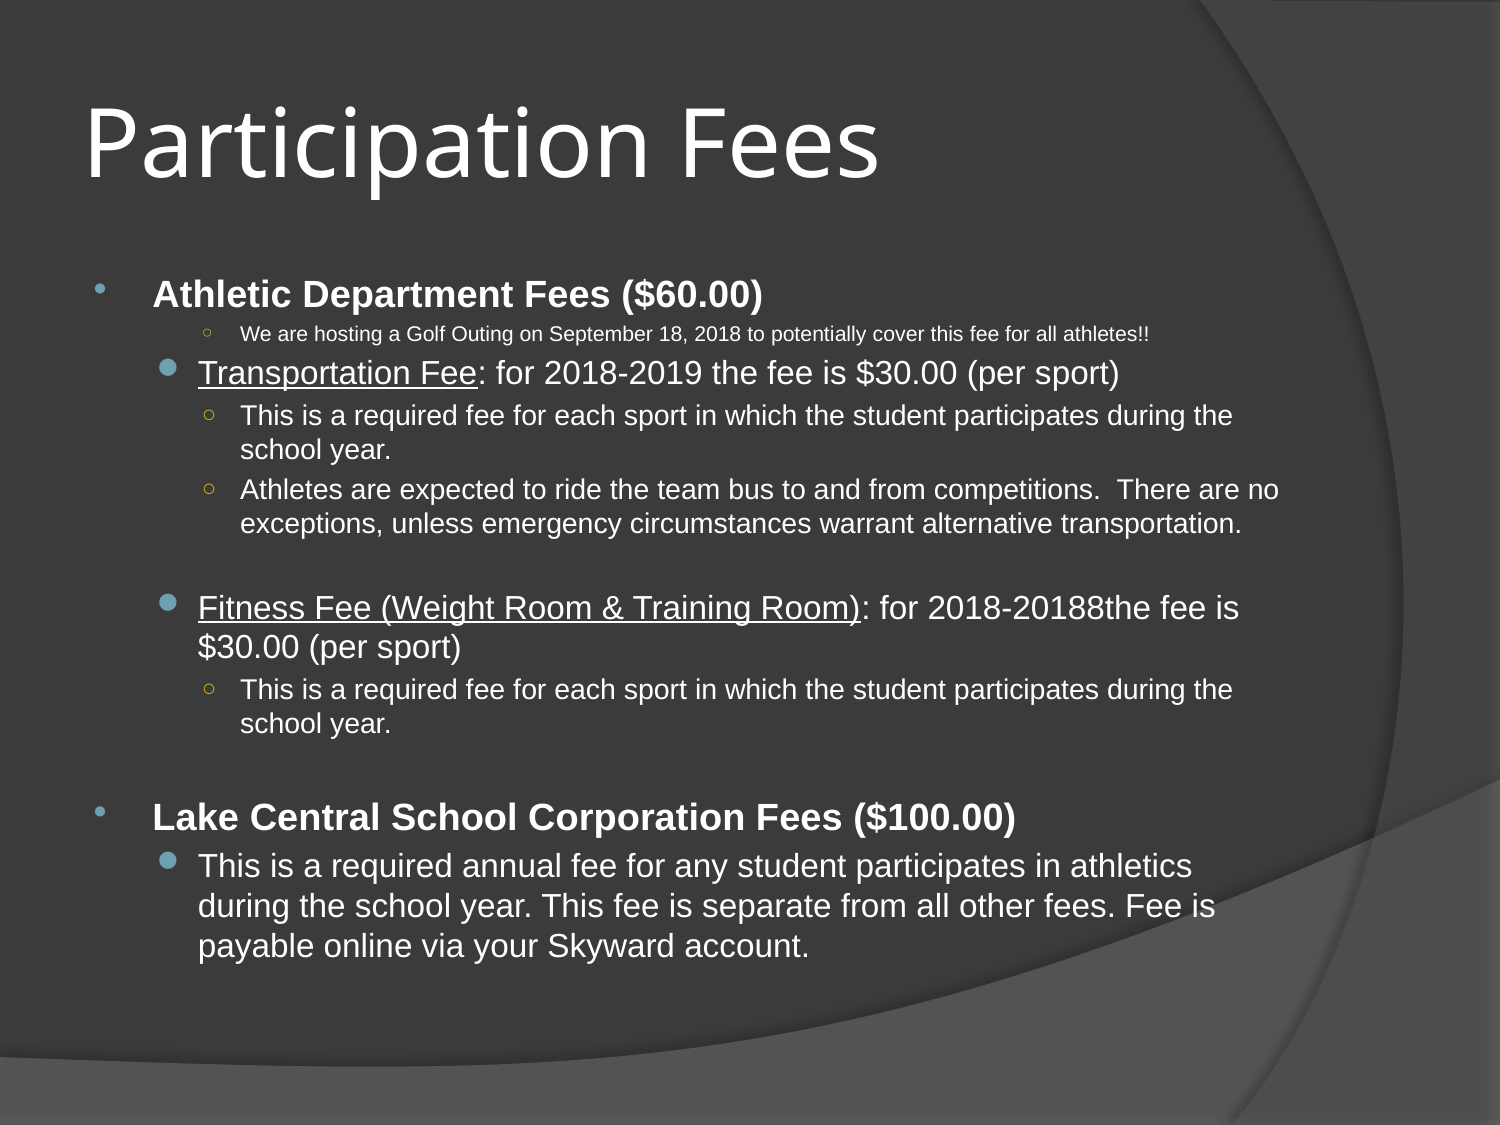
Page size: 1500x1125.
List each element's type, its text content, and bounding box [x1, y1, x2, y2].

title Participation Fees [75, 45, 1300, 233]
list Athletic Department Fees ($60.00) We are hosting a Golf Outing on September 18, 2018 to potentially cover this fee for all athletes!! Transportation Fee: for 2018-2019 the fee is $30.00 (per sport) This is a required fee for each sport in which the student participates during the school year. Athletes are expected to ride the team bus to and from competitions. There are no exceptions, unless emergency circumstances warrant alternative transportation. Fitness Fee (Weight Room & Training Room): for 2018-20188the fee is $30.00 (per sport) This is a required fee for each sport in which the student participates during the school year. Lake Central School Corporation Fees ($100.00) This is a required annual fee for any student participates in athletics during the school year. This fee is separate from all other fees. Fee is payable online via your Skyward account. [75, 262, 1300, 1005]
